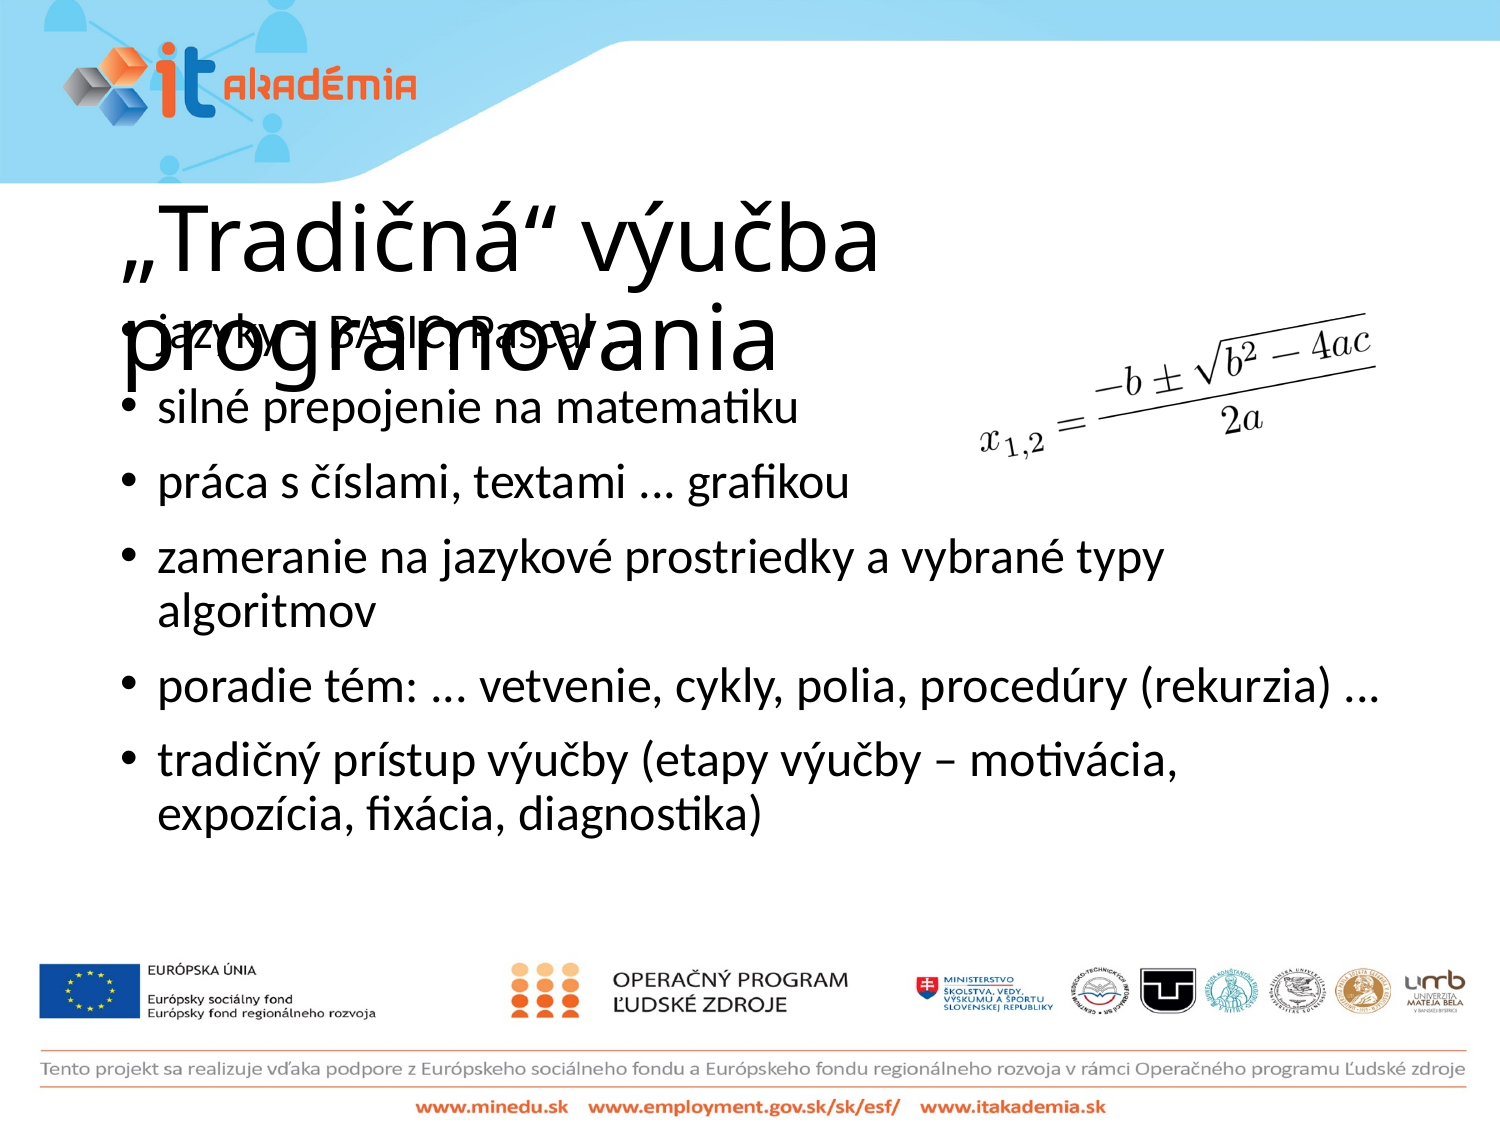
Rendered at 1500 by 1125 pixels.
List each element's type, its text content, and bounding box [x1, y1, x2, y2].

picture [970, 313, 1382, 479]
picture [0, 951, 1500, 1121]
picture [0, 0, 1500, 188]
list jazyky – BASIC, Pascal ... silné prepojenie na matematiku práca s číslami, textami ... grafikou zameranie na jazykové prostriedky a vybrané typy algoritmov poradie tém: ... vetvenie, cykly, polia, procedúry (rekurzia) ... tradičný prístup výučby (etapy výučby – motivácia, expozícia, fixácia, diagnostika) [105, 298, 1400, 933]
title „Tradičná“ výučba programovania [105, 185, 1400, 298]
